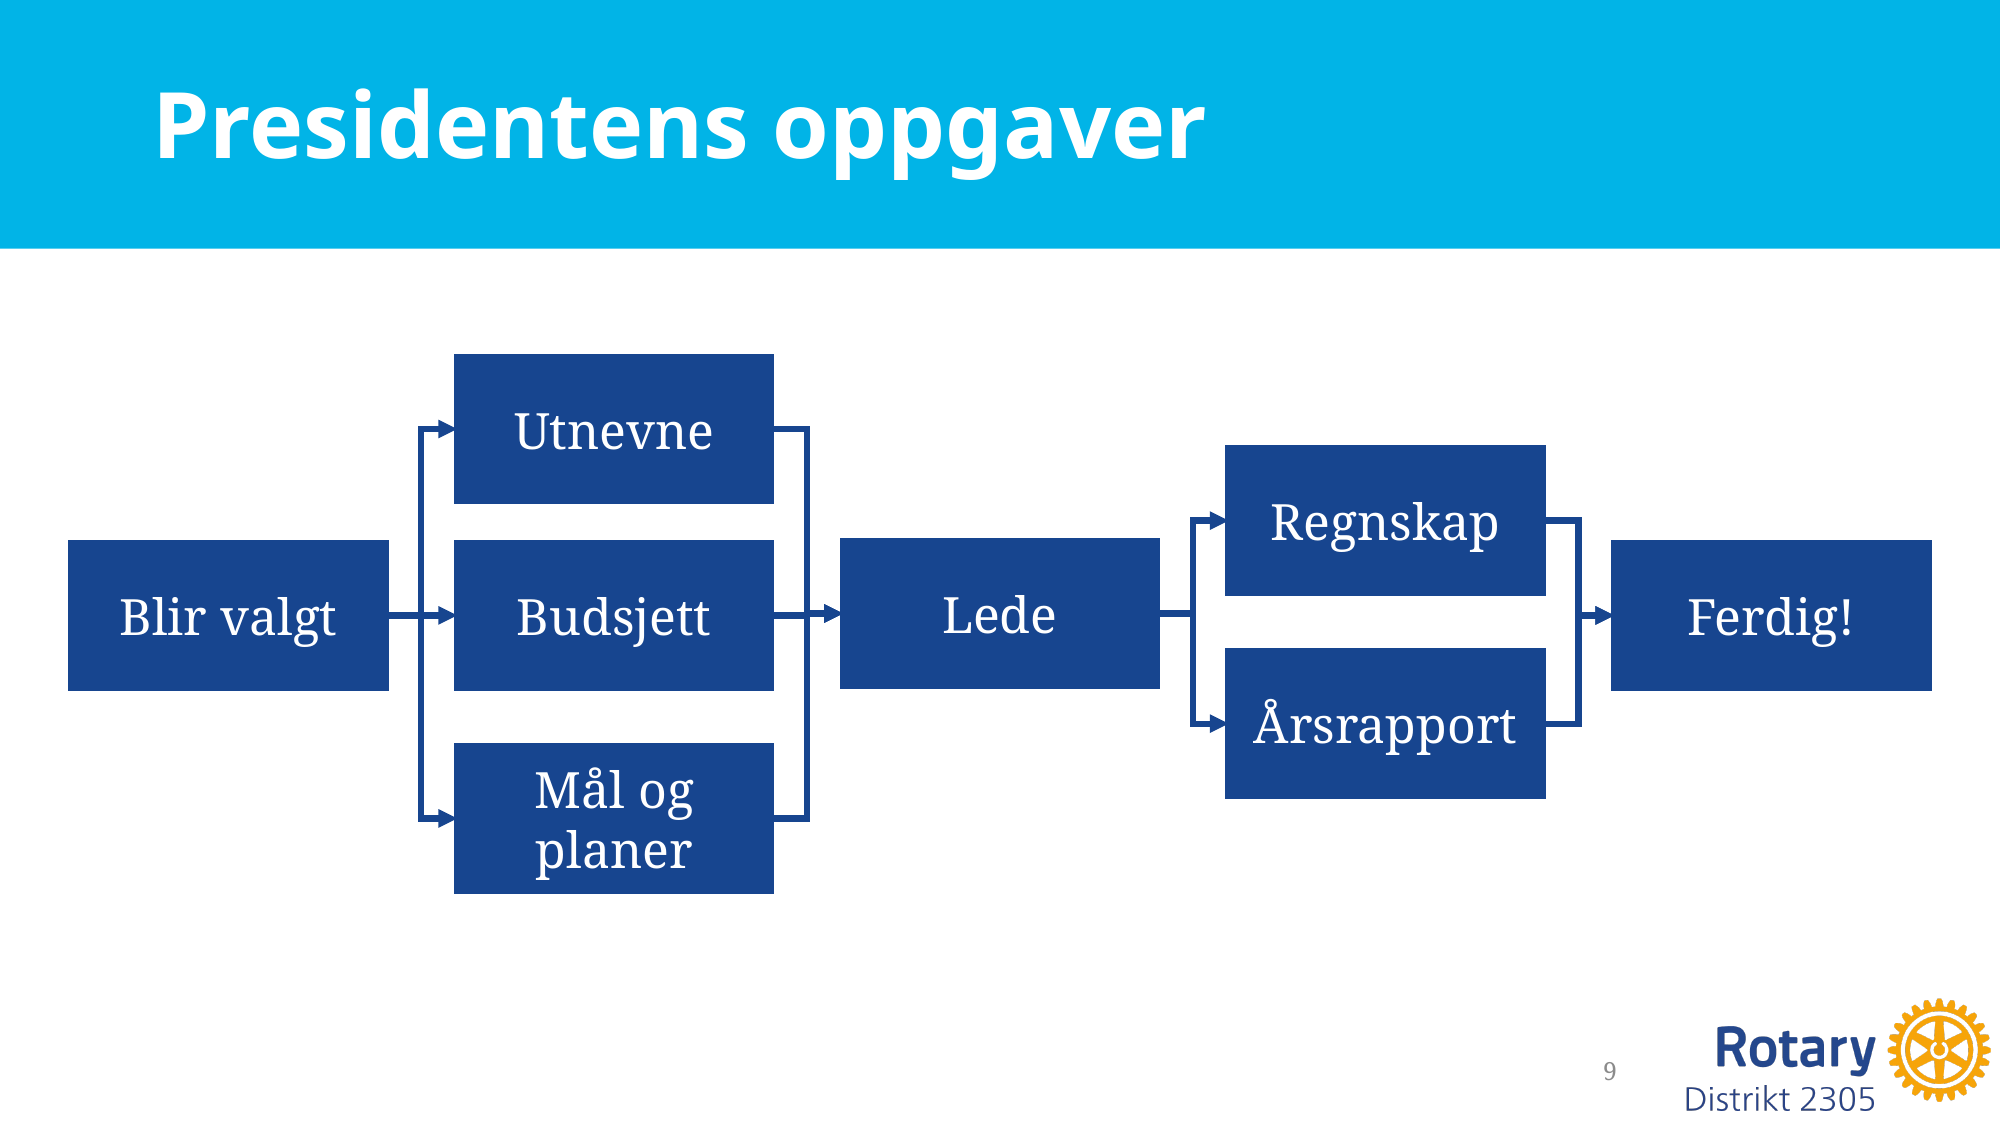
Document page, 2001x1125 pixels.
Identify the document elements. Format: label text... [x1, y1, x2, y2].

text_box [771, 429, 1158, 819]
text_box Blir valgt [70, 542, 385, 689]
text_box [1157, 448, 1543, 796]
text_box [1542, 520, 1929, 724]
title Presidentens oppgaver [137, 20, 1863, 238]
picture [1673, 989, 2000, 1125]
slide_number 9 [1412, 1042, 1633, 1103]
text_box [385, 356, 772, 891]
